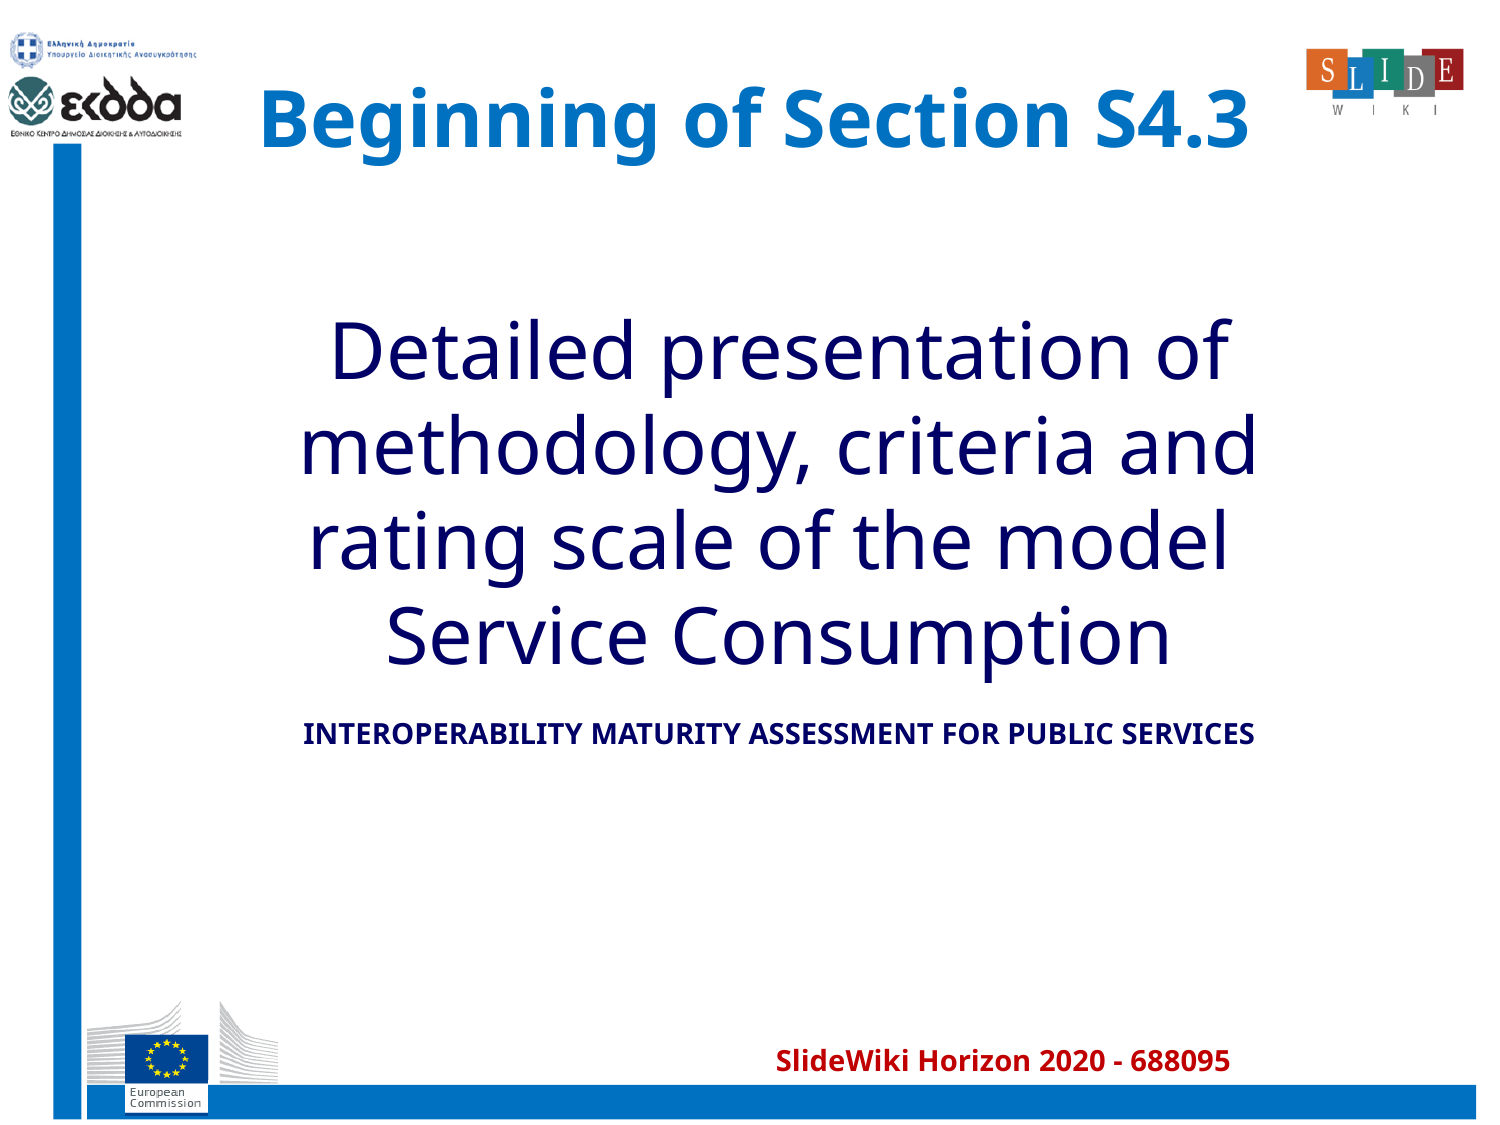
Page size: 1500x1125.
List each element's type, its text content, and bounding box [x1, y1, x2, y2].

picture [0, 29, 204, 143]
title Beginning of Section S4.3 [203, 35, 1306, 197]
picture [87, 1001, 278, 1116]
picture [1293, 34, 1474, 132]
text_box Detailed presentation of methodology, criteria and rating scale of the model Service Consumption INTEROPERABILITY MATURITY ASSESSMENT FOR PUBLIC SERVICES [228, 444, 1331, 606]
